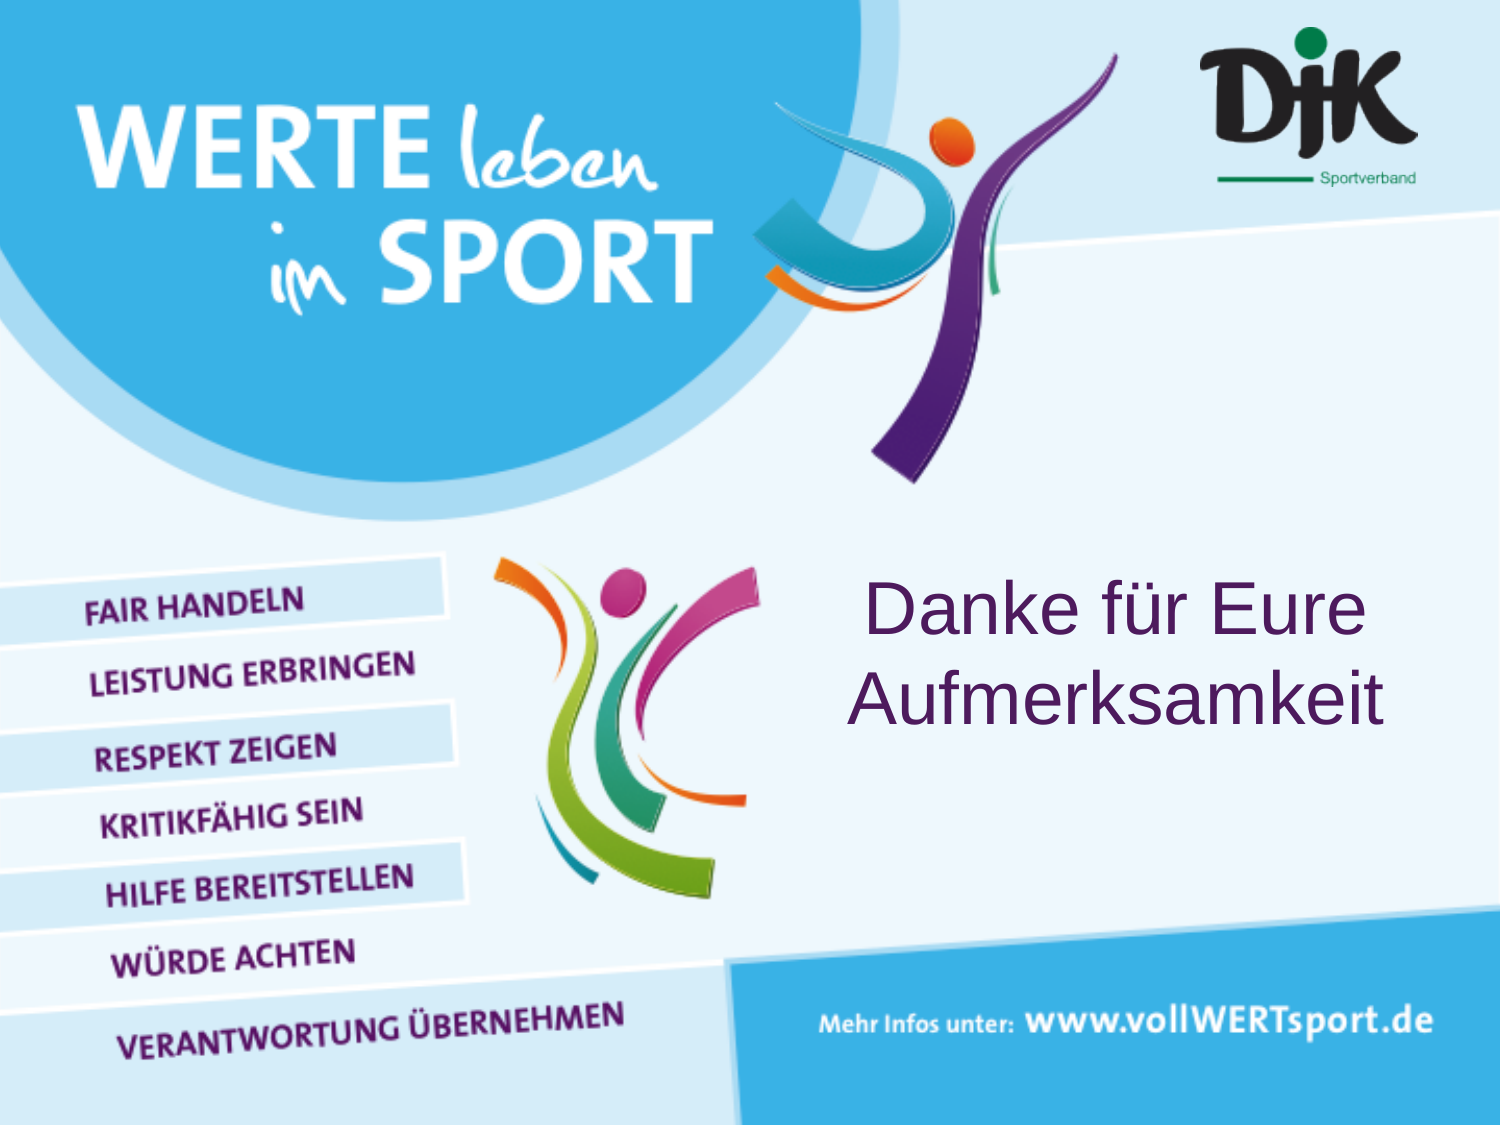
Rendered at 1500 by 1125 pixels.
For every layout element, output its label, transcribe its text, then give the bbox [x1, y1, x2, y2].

text_box Danke für Eure Aufmerksamkeit [825, 552, 1407, 781]
picture [0, 0, 1500, 1125]
